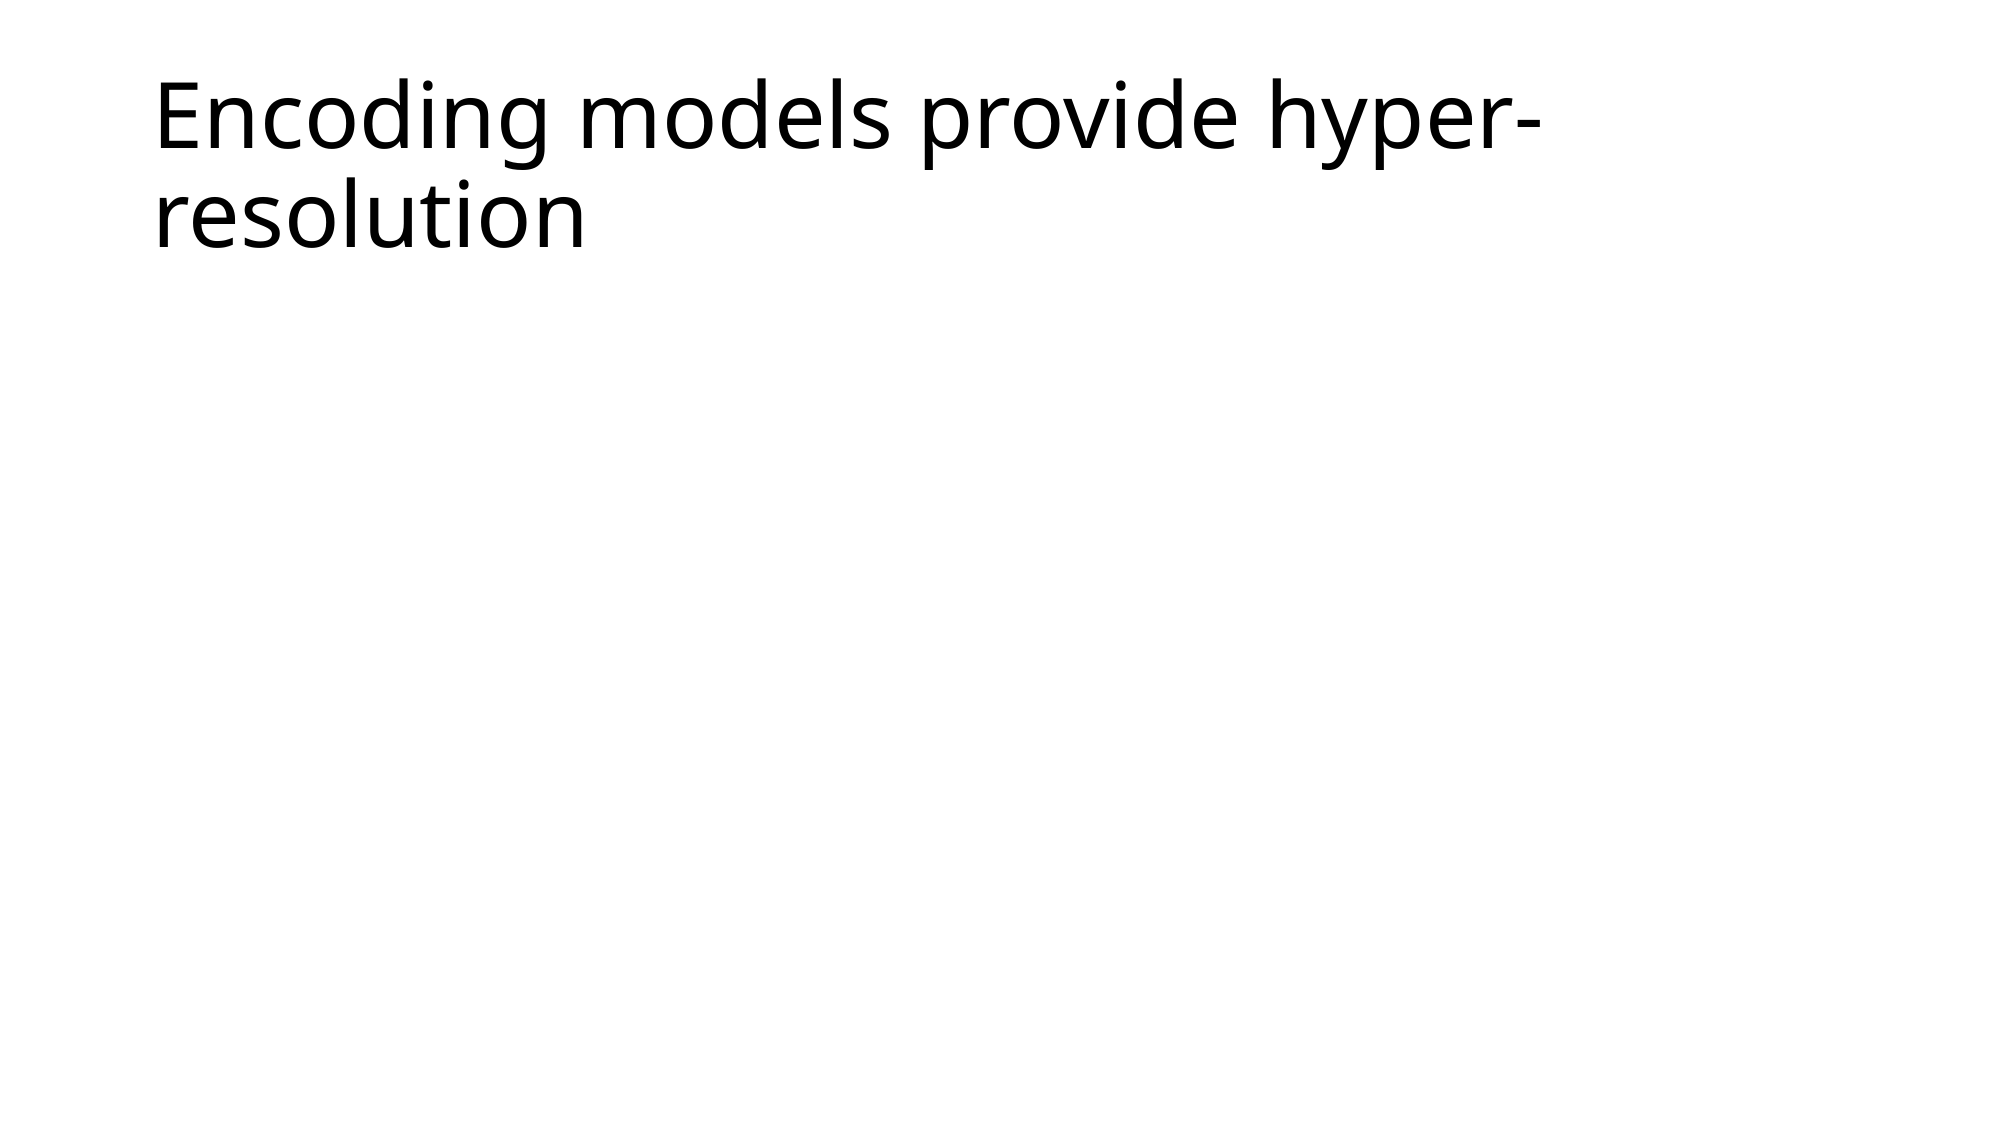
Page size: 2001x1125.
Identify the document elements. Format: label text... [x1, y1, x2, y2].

title Encoding models provide hyper-resolution [137, 59, 1863, 278]
